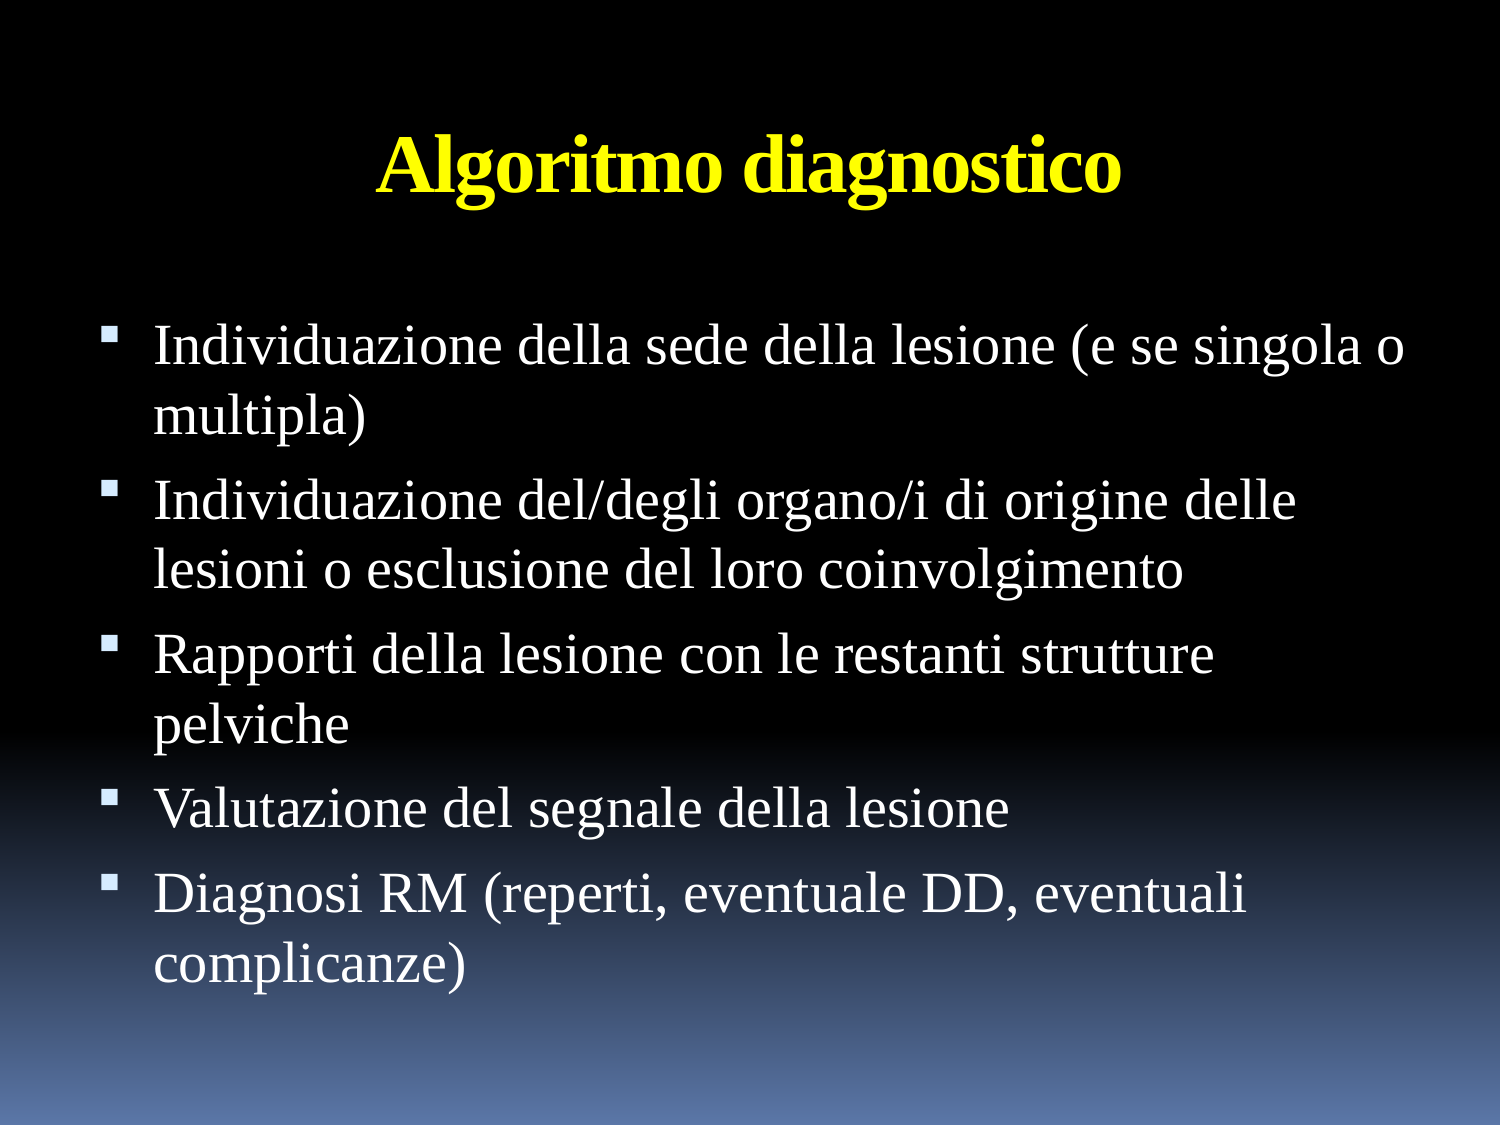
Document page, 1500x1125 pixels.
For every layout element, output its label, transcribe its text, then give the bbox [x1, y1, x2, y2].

title Algoritmo diagnostico [0, 101, 1500, 252]
list Individuazione della sede della lesione (e se singola o multipla) Individuazione del/degli organo/i di origine delle lesioni o esclusione del loro coinvolgimento Rapporti della lesione con le restanti strutture pelviche Valutazione del segnale della lesione Diagnosi RM (reperti, eventuale DD, eventuali complicanze) [70, 299, 1430, 1050]
